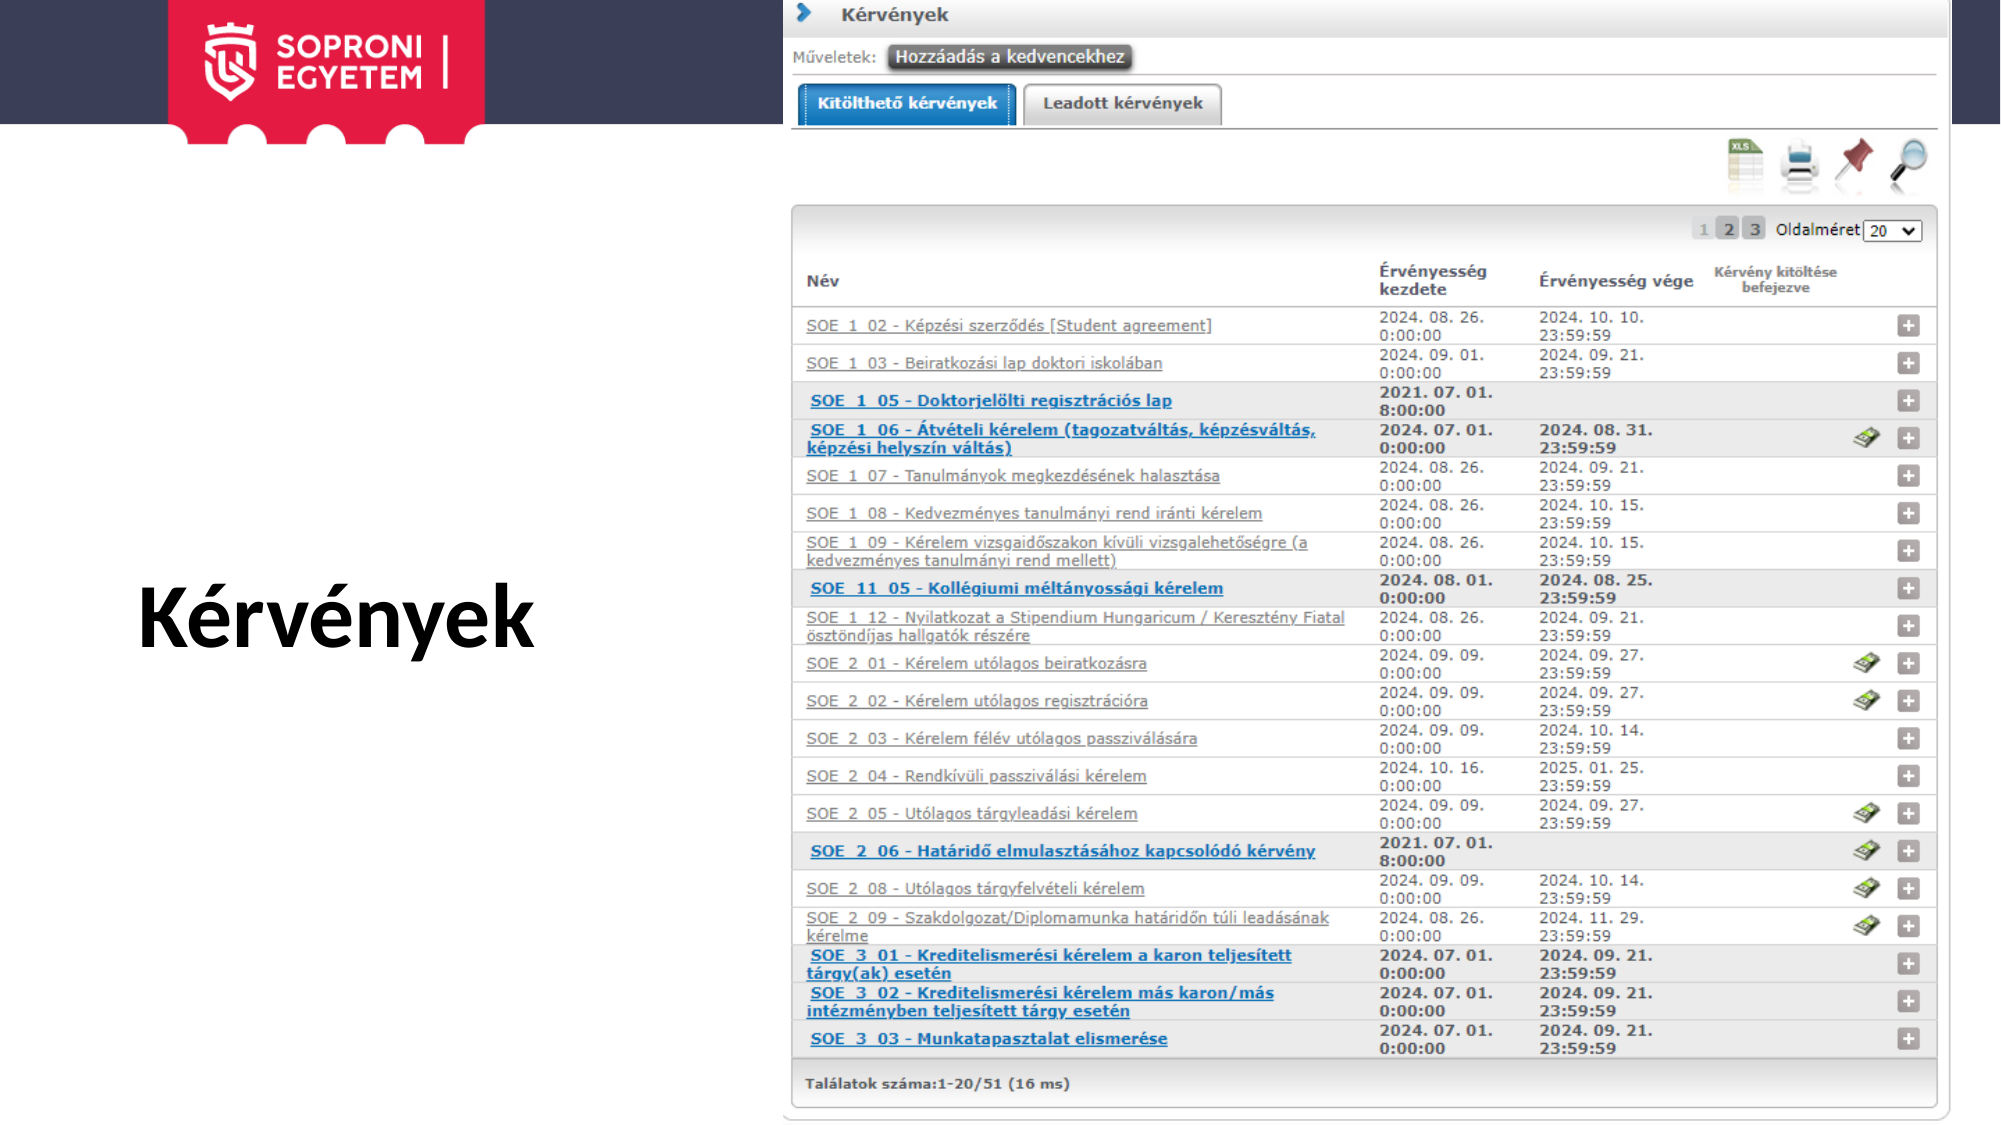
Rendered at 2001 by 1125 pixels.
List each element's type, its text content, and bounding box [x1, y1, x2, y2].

title Kérvények [0, 509, 782, 727]
picture [0, 0, 2001, 1125]
